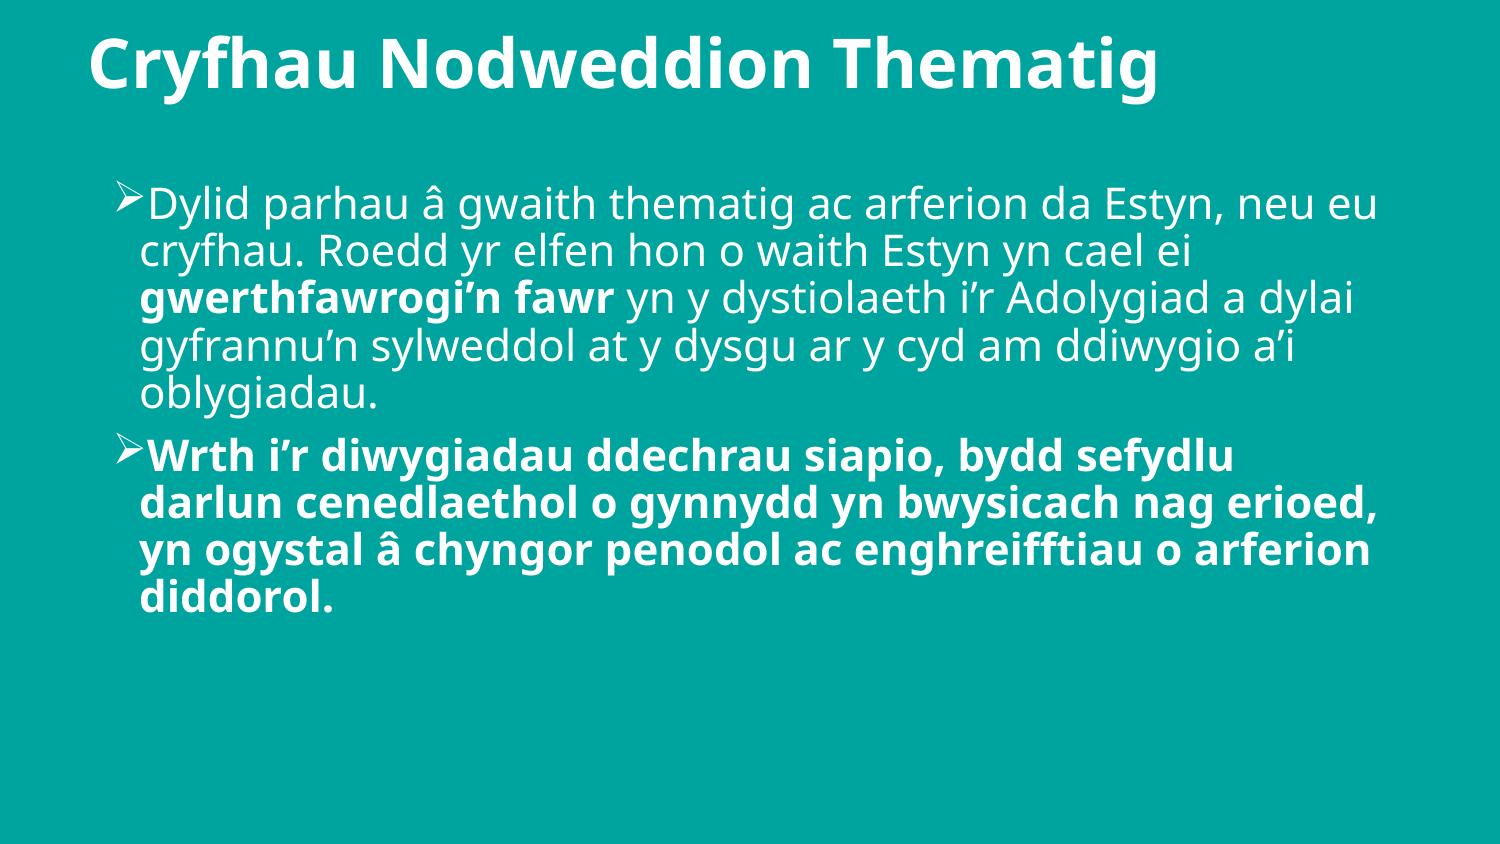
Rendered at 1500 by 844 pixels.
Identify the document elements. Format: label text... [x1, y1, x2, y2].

list Dylid parhau â gwaith thematig ac arferion da Estyn, neu eu cryfhau. Roedd yr elfen hon o waith Estyn yn cael ei gwerthfawrogi’n fawr yn y dystiolaeth i’r Adolygiad a dylai gyfrannu’n sylweddol at y dysgu ar y cyd am ddiwygio a’i oblygiadau. Wrth i’r diwygiadau ddechrau siapio, bydd sefydlu darlun cenedlaethol o gynnydd yn bwysicach nag erioed, yn ogystal â chyngor penodol ac enghreifftiau o arferion diddorol. [101, 175, 1396, 652]
title Cryfhau Nodweddion Thematig [76, 0, 1427, 137]
